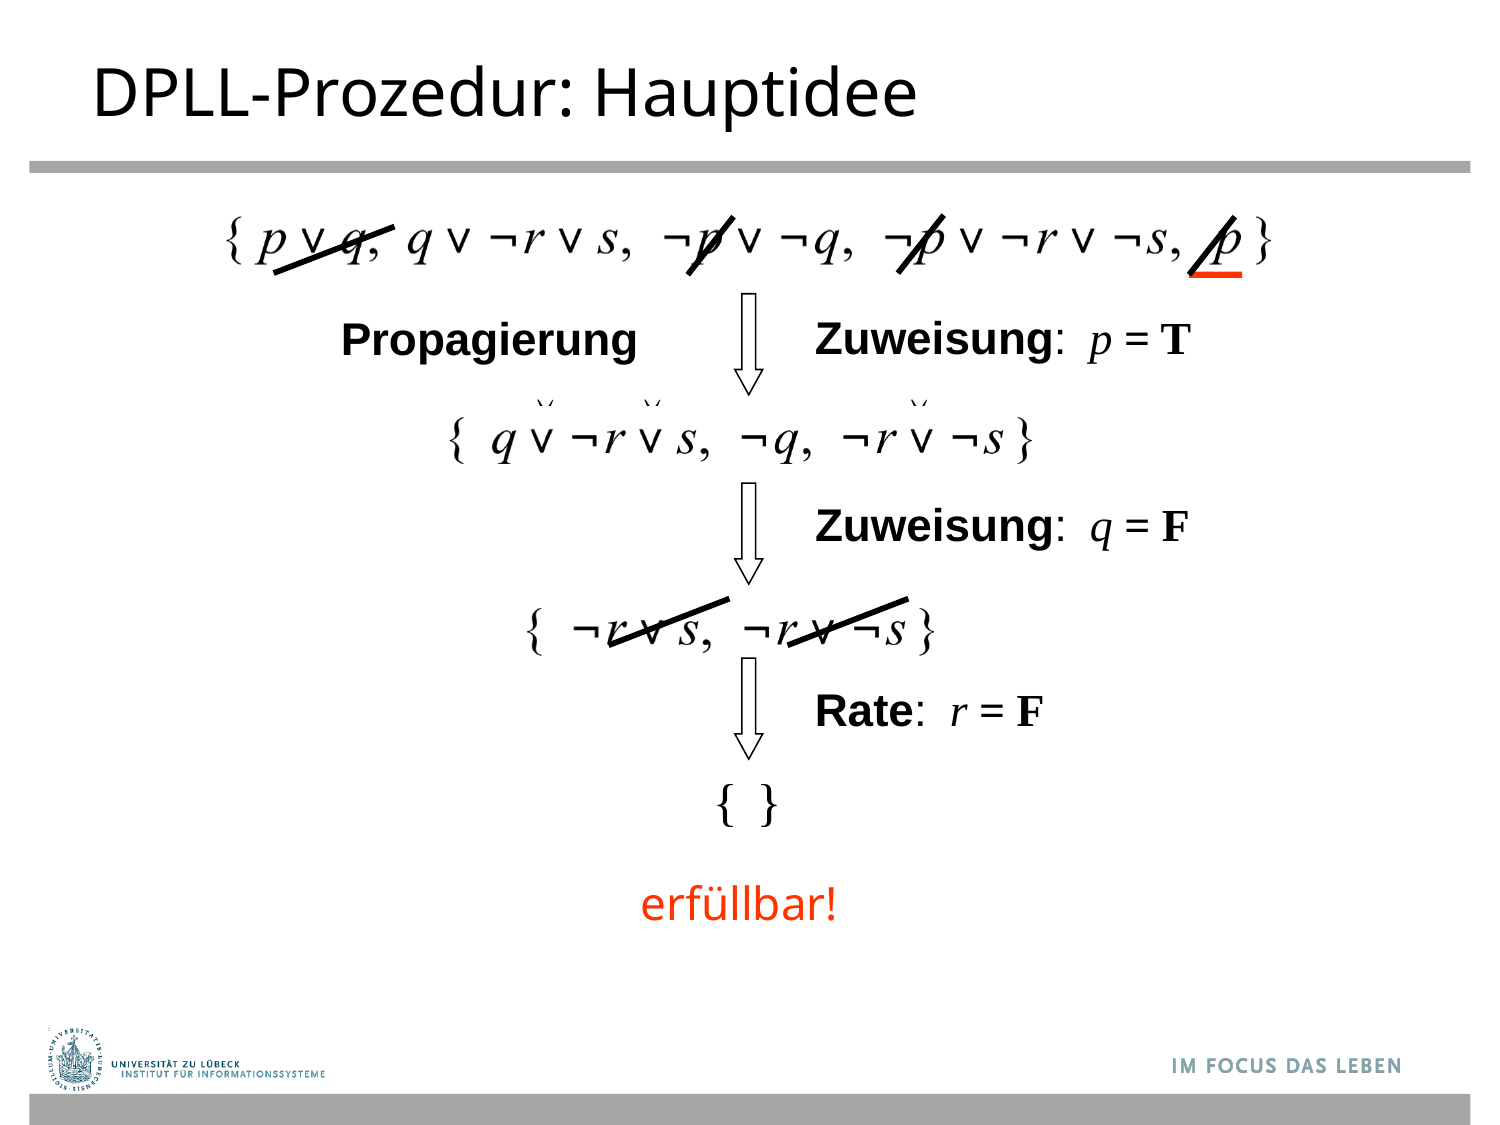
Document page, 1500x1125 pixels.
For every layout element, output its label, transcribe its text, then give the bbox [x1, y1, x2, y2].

text_box Zuweisung: q = F [800, 488, 1205, 559]
text_box [734, 682, 763, 760]
picture [1173, 1058, 1400, 1073]
picture [489, 597, 963, 674]
text_box Rate: r = F [800, 673, 1060, 744]
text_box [450, 394, 1047, 405]
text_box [709, 772, 788, 843]
text_box [734, 306, 763, 393]
text_box [734, 497, 763, 585]
text_box Zuweisung: p = T [799, 306, 1207, 371]
picture [423, 406, 1075, 489]
picture [194, 196, 1306, 297]
text_box erfüllbar! [626, 867, 853, 938]
title DPLL-Prozedur: Hauptidee [76, 42, 1427, 126]
text_box Propagierung [326, 306, 654, 373]
